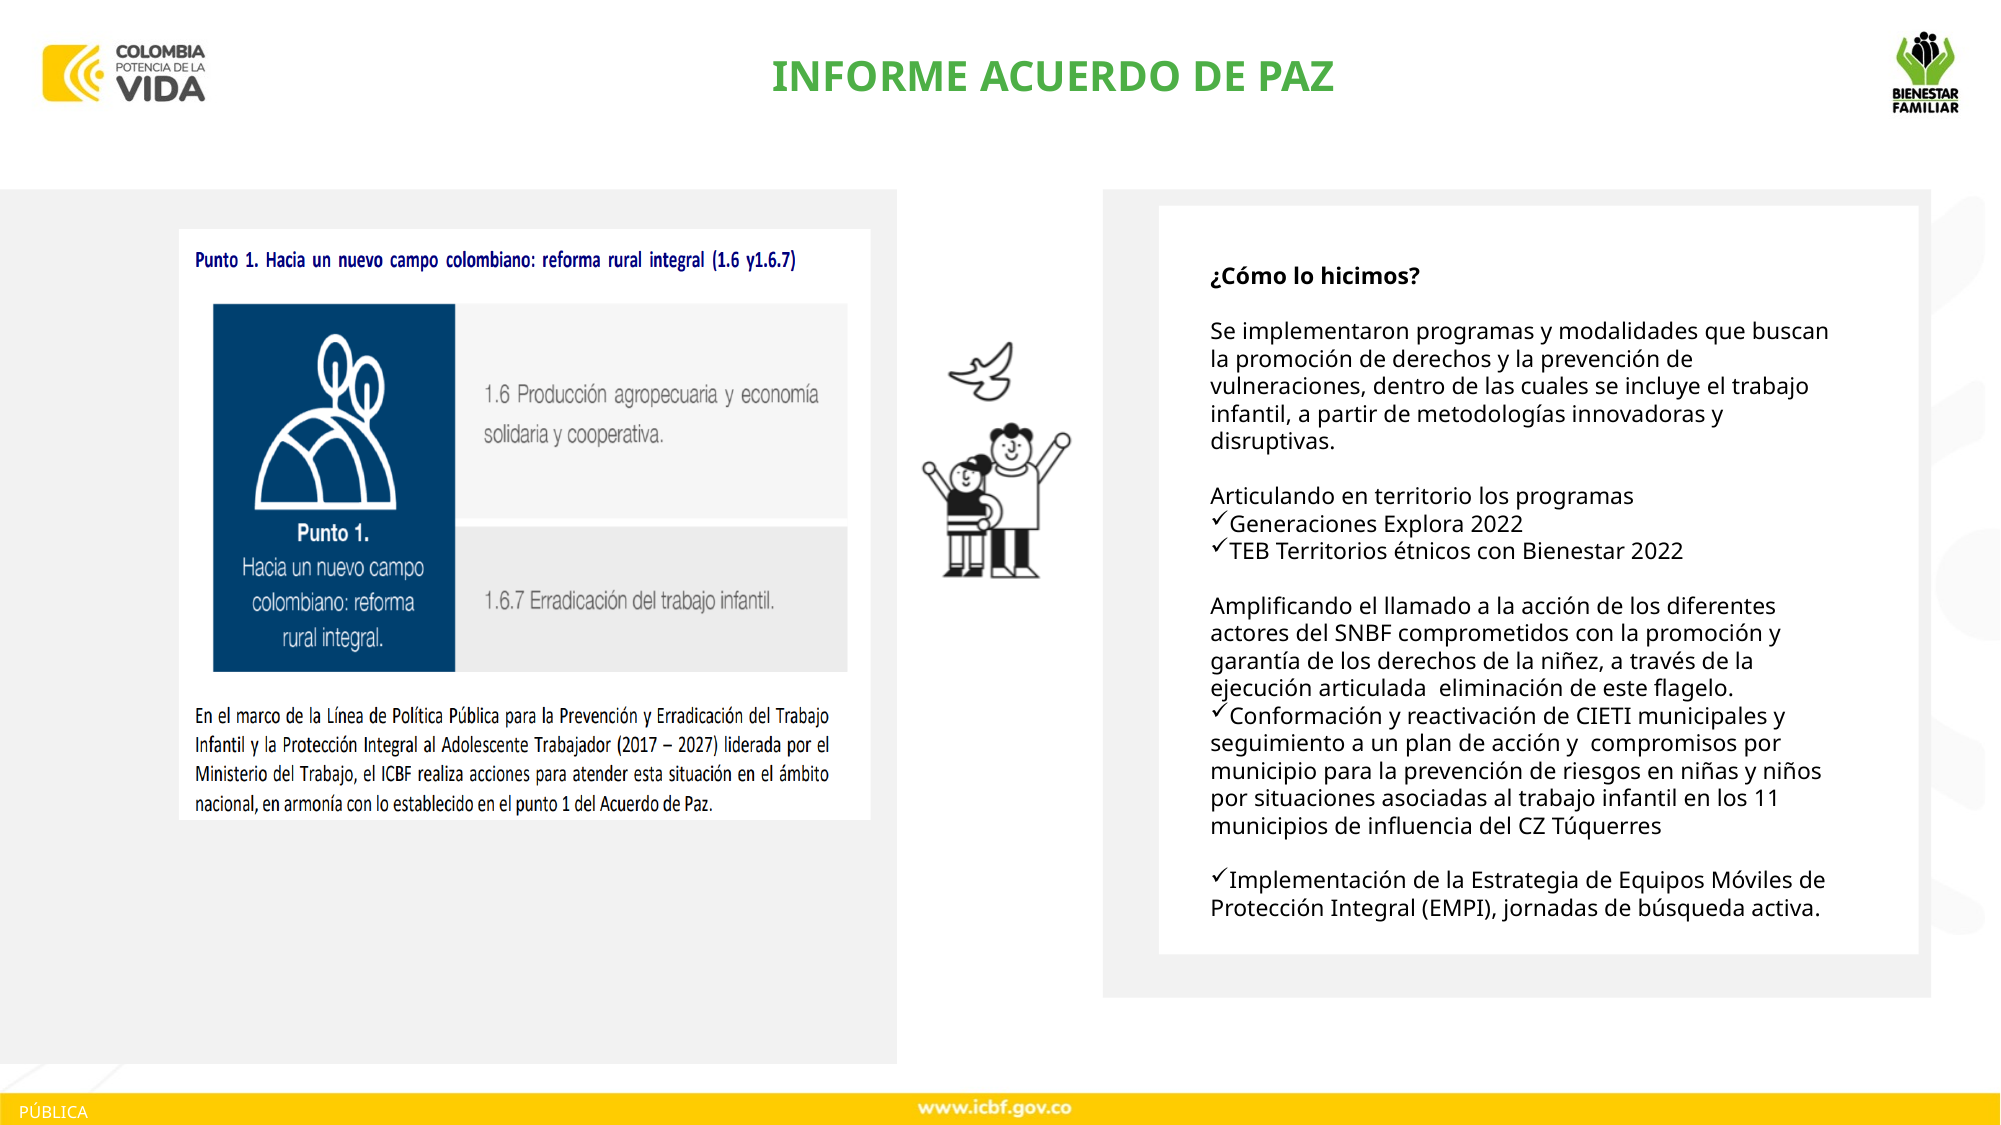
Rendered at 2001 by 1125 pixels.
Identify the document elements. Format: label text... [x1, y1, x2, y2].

text_box ¿Cómo lo hicimos? Se implementaron programas y modalidades que buscan la promoción de derechos y la prevención de vulneraciones, dentro de las cuales se incluye el trabajo infantil, a partir de metodologías innovadoras y disruptivas. Articulando en territorio los programas Generaciones Explora 2022 TEB Territorios étnicos con Bienestar 2022 Amplificando el llamado a la acción de los diferentes actores del SNBF comprometidos con la promoción y garantía de los derechos de la niñez, a través de la ejecución articulada eliminación de este flagelo. Conformación y reactivación de CIETI municipales y seguimiento a un plan de acción y compromisos por municipio para la prevención de riesgos en niñas y niños por situaciones asociadas al trabajo infantil en los 11 municipios de influencia del CZ Túquerres Implementación de la Estrategia de Equipos Móviles de Protección Integral (EMPI), jornadas de búsqueda activa. [1195, 254, 1869, 984]
text_box ¿Cómo lo hicimos? Escriba en máximo una página las acciones realizadas [1158, 205, 1920, 955]
picture [0, 0, 2001, 1125]
text_box INFORME ACUERDO DE PAZ [249, 42, 1869, 108]
picture [178, 228, 871, 820]
text_box [0, 188, 898, 1065]
text_box PÚBLICA [4, 1094, 302, 1125]
text_box [1102, 188, 1932, 999]
